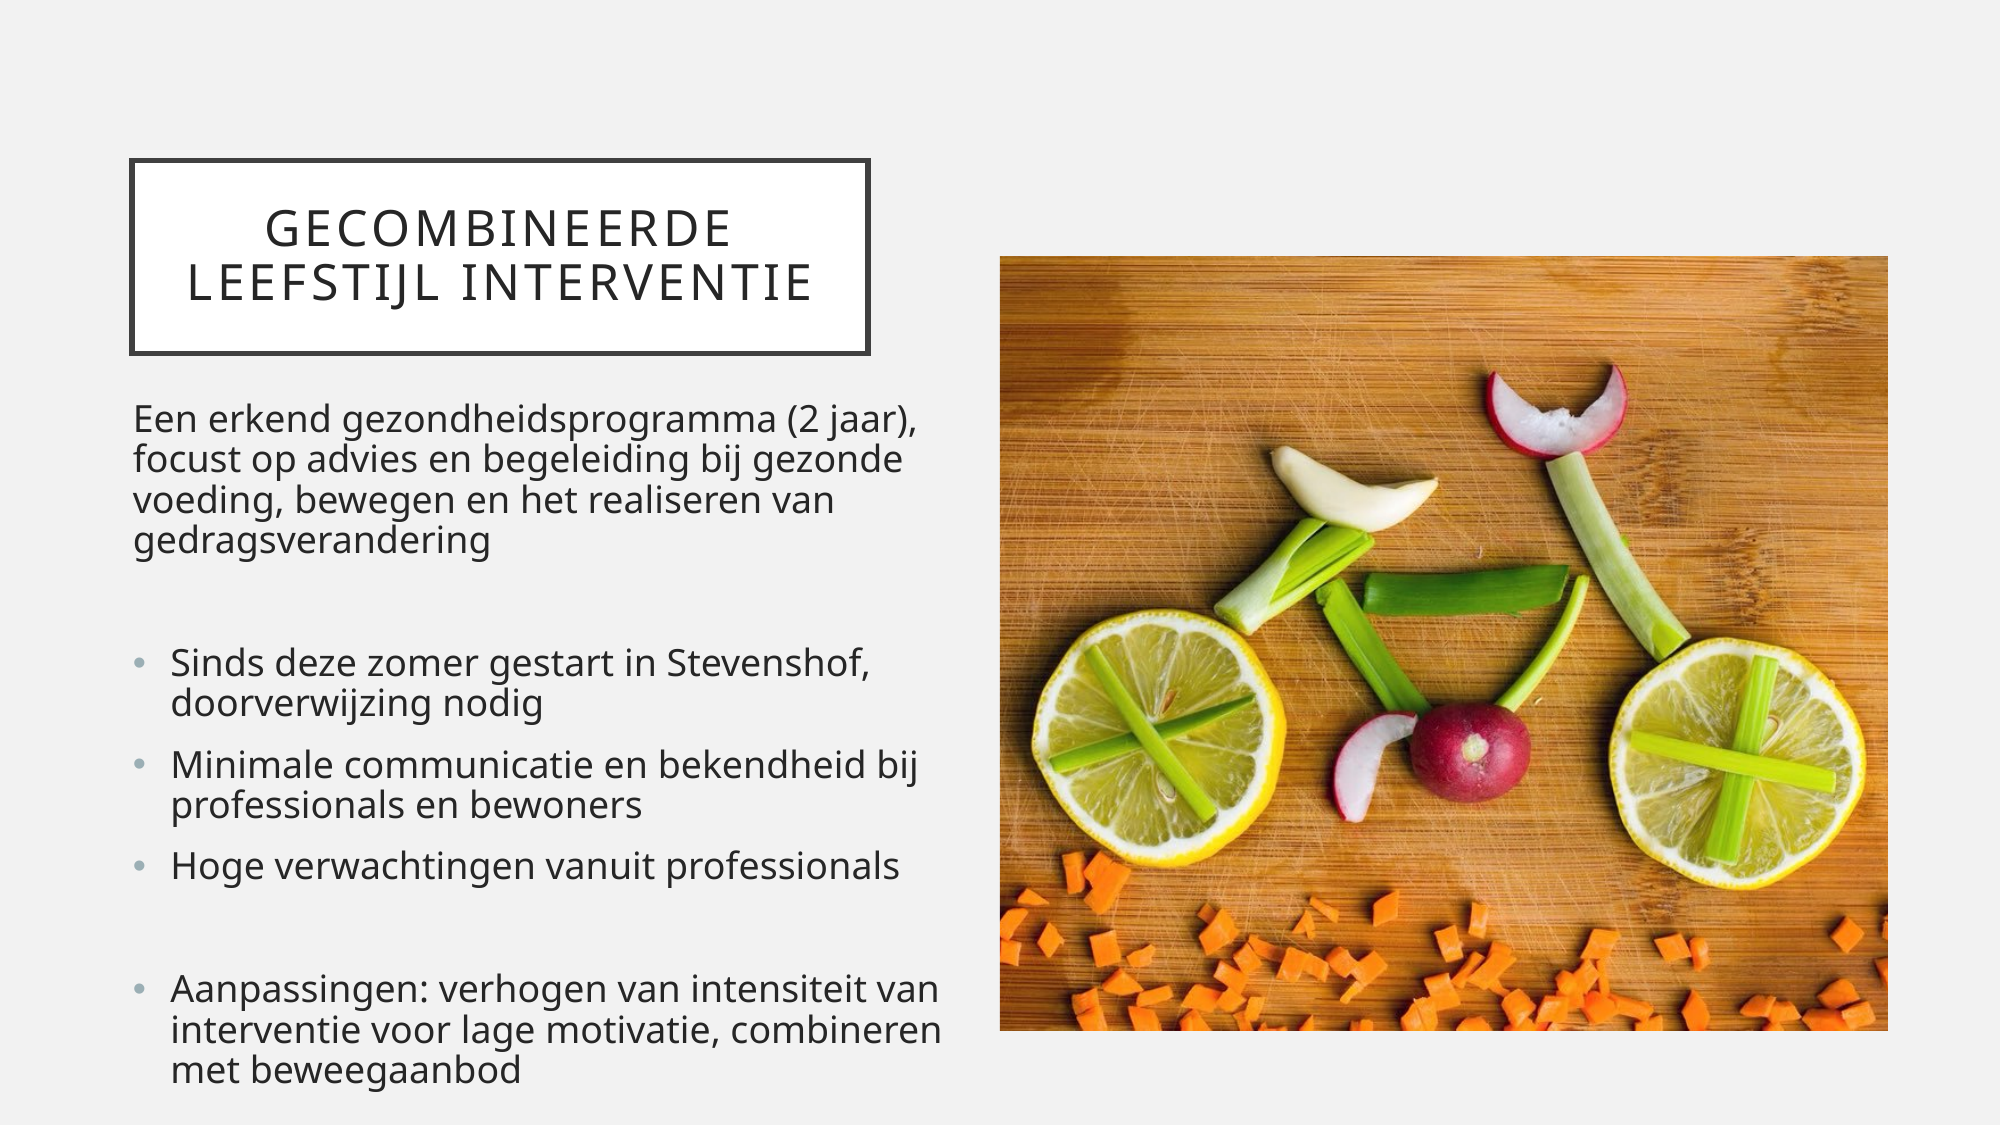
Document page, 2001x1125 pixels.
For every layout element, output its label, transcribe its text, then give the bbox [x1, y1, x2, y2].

picture [999, 256, 1888, 1031]
list Een erkend gezondheidsprogramma (2 jaar), focust op advies en begeleiding bij gezonde voeding, bewegen en het realiseren van gedragsverandering Sinds deze zomer gestart in Stevenshof, doorverwijzing nodig Minimale communicatie en bekendheid bij professionals en bewoners Hoge verwachtingen vanuit professionals Aanpassingen: verhogen van intensiteit van interventie voor lage motivatie, combineren met beweegaanbod [117, 392, 1000, 1125]
title Gecombineerde Leefstijl interventie [129, 158, 871, 356]
